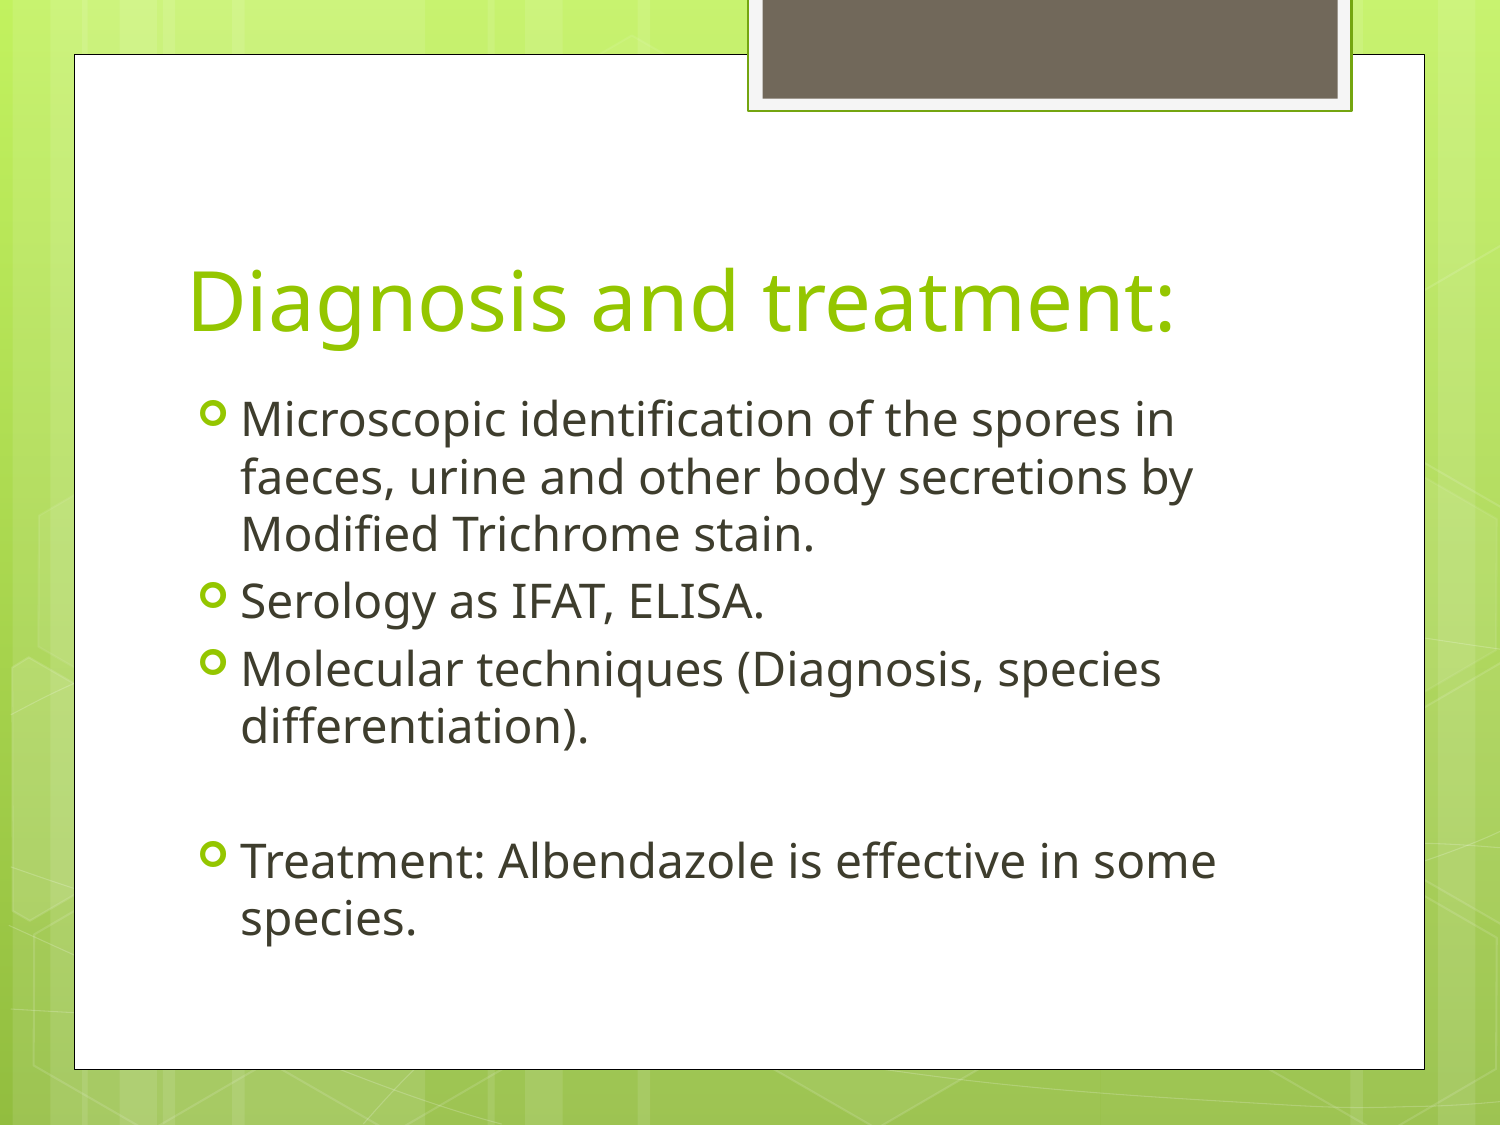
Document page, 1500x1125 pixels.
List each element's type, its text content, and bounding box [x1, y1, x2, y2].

list Microscopic identification of the spores in faeces, urine and other body secretions by Modified Trichrome stain. Serology as IFAT, ELISA. Molecular techniques (Diagnosis, species differentiation). Treatment: Albendazole is effective in some species. [171, 381, 1283, 957]
title Diagnosis and treatment: [171, 168, 1324, 357]
